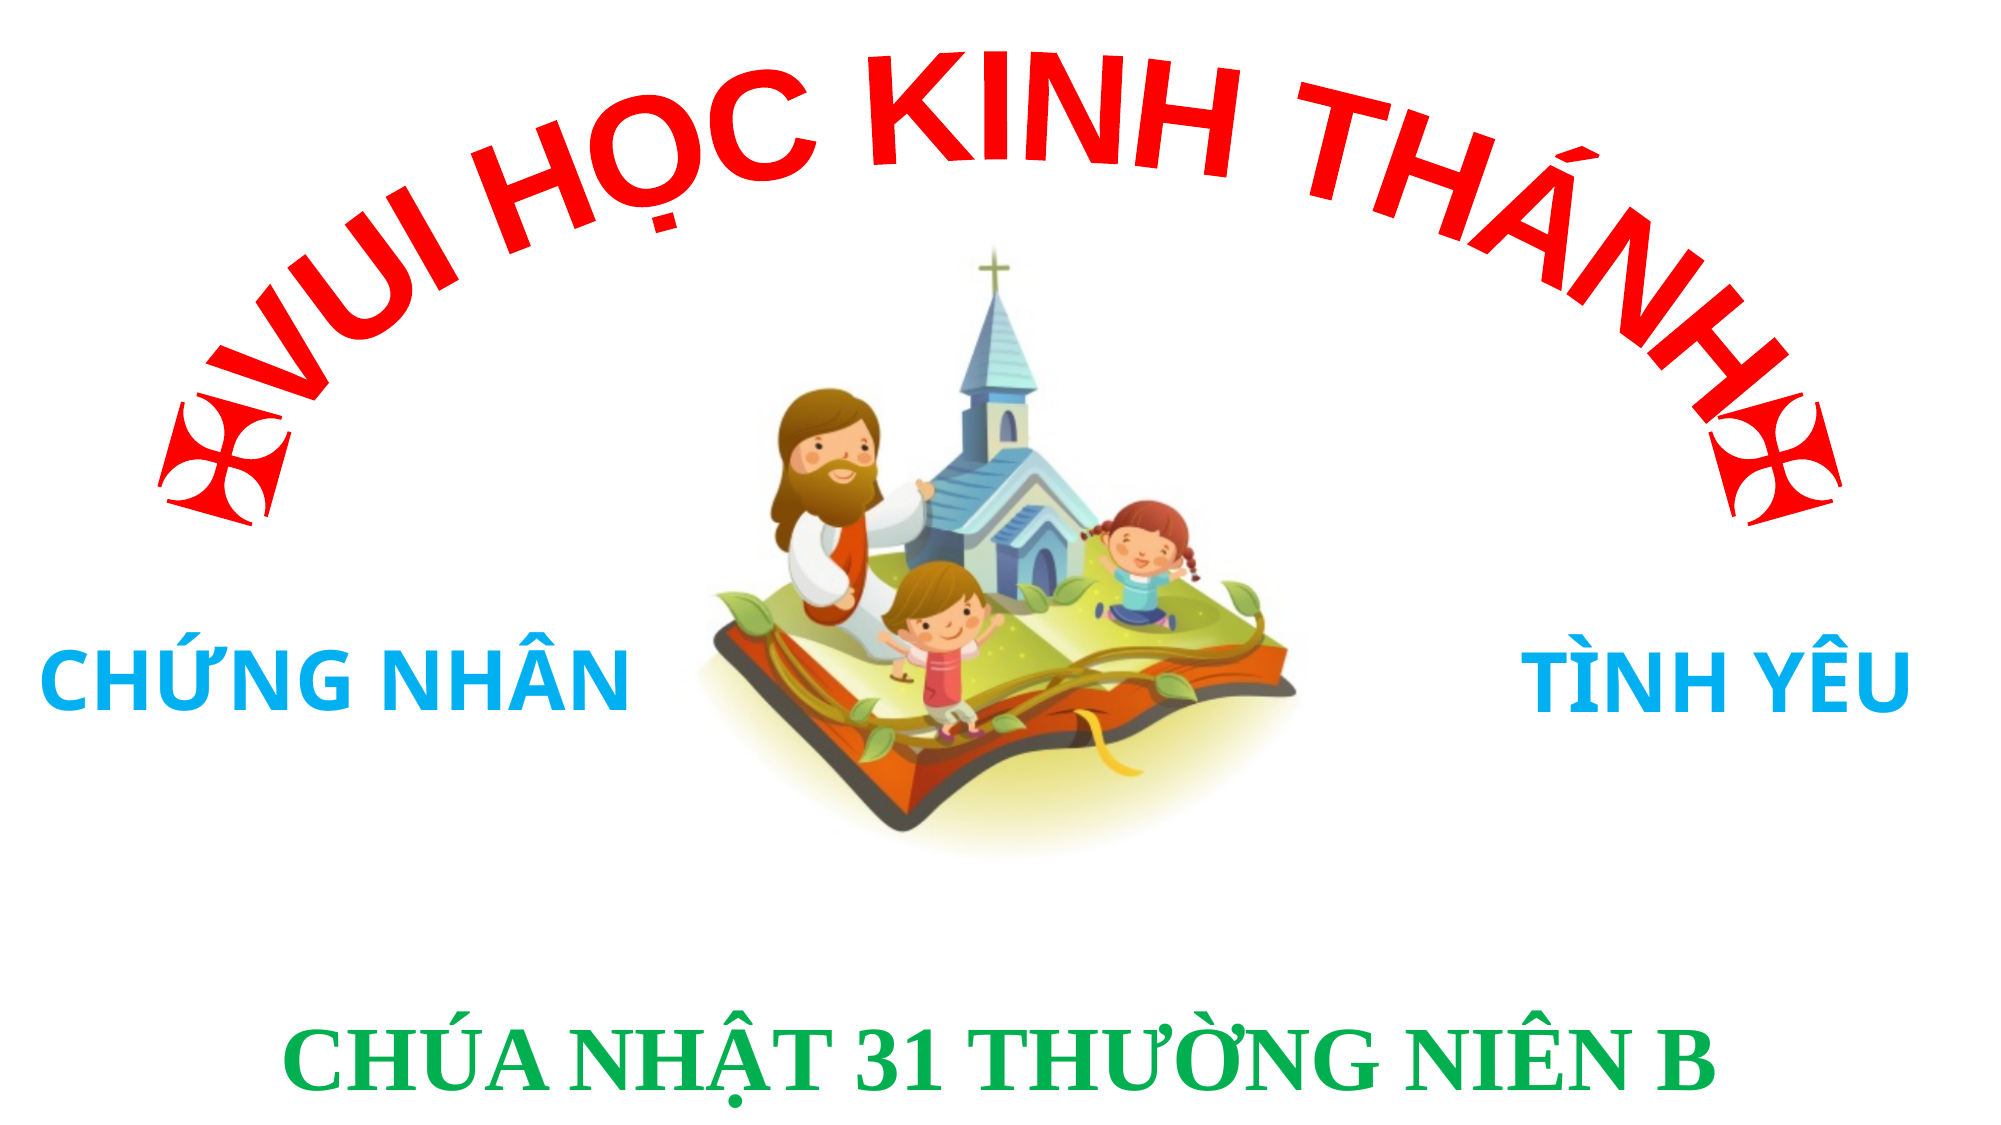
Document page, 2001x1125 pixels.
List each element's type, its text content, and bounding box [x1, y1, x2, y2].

text_box CHÚA NHẬT 31 THƯỜNG NIÊN B [0, 993, 2000, 1115]
text_box CHỨNG NHÂN [0, 619, 632, 734]
text_box TÌNH YÊU [1394, 621, 2000, 737]
picture [632, 233, 1368, 936]
